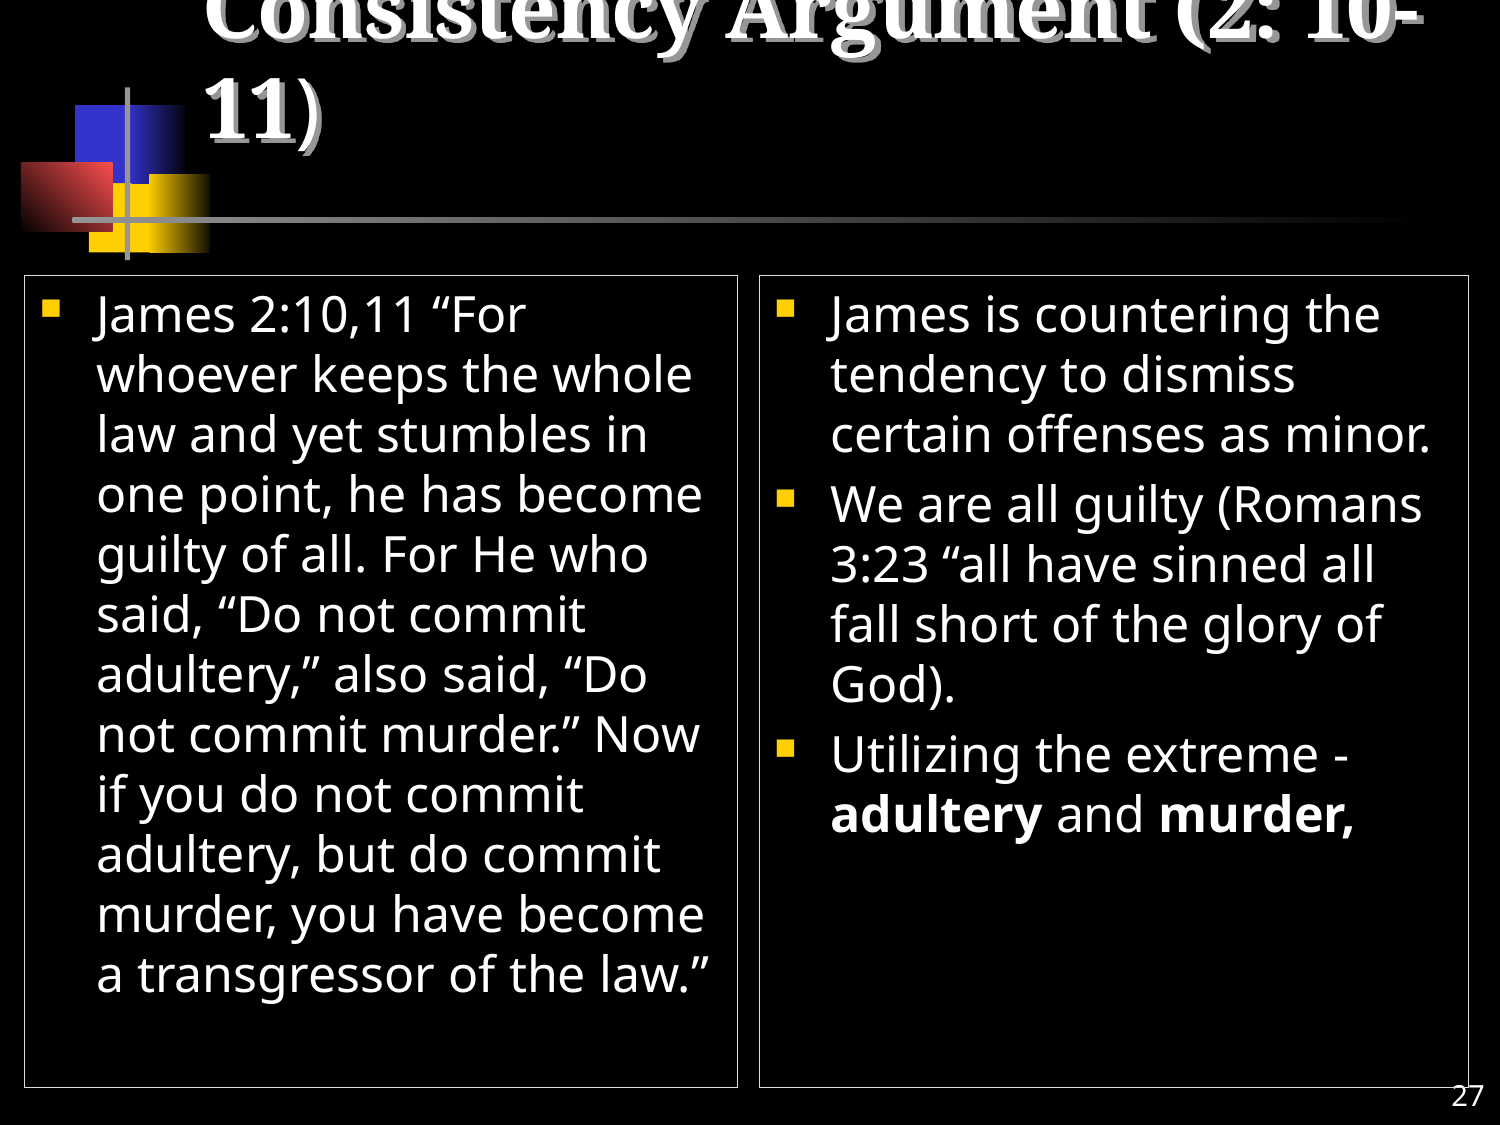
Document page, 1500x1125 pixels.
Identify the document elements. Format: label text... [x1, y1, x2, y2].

slide_number 27 [1337, 1050, 1500, 1125]
title Consistency Argument (2: 10-11) [187, 24, 1466, 163]
list James is countering the tendency to dismiss certain offenses as minor. We are all guilty (Romans 3:23 “all have sinned all fall short of the glory of God). Utilizing the extreme - adultery and murder, [759, 275, 1469, 1088]
list James 2:10,11 “For whoever keeps the whole law and yet stumbles in one point, he has become guilty of all. For He who said, “Do not commit adultery,” also said, “Do not commit murder.” Now if you do not commit adultery, but do commit murder, you have become a transgressor of the law.” [24, 275, 738, 1088]
